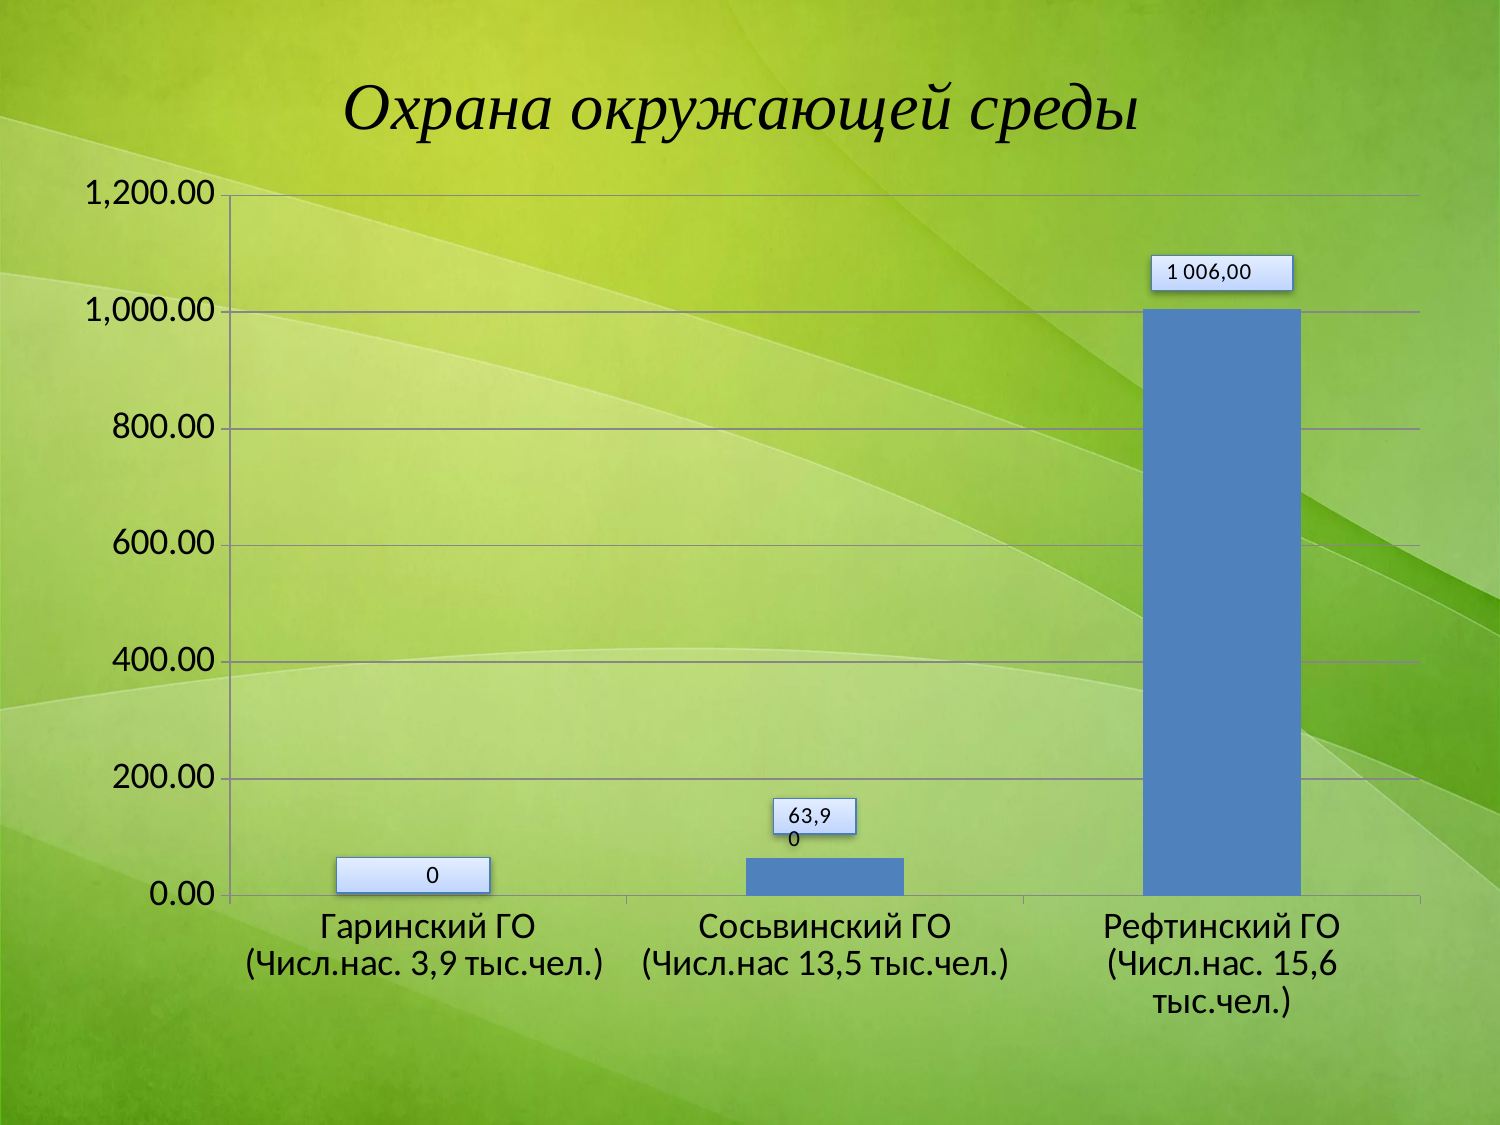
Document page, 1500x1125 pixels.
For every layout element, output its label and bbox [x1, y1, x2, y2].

picture [0, 0, 1500, 1125]
chart [41, 172, 1436, 1036]
